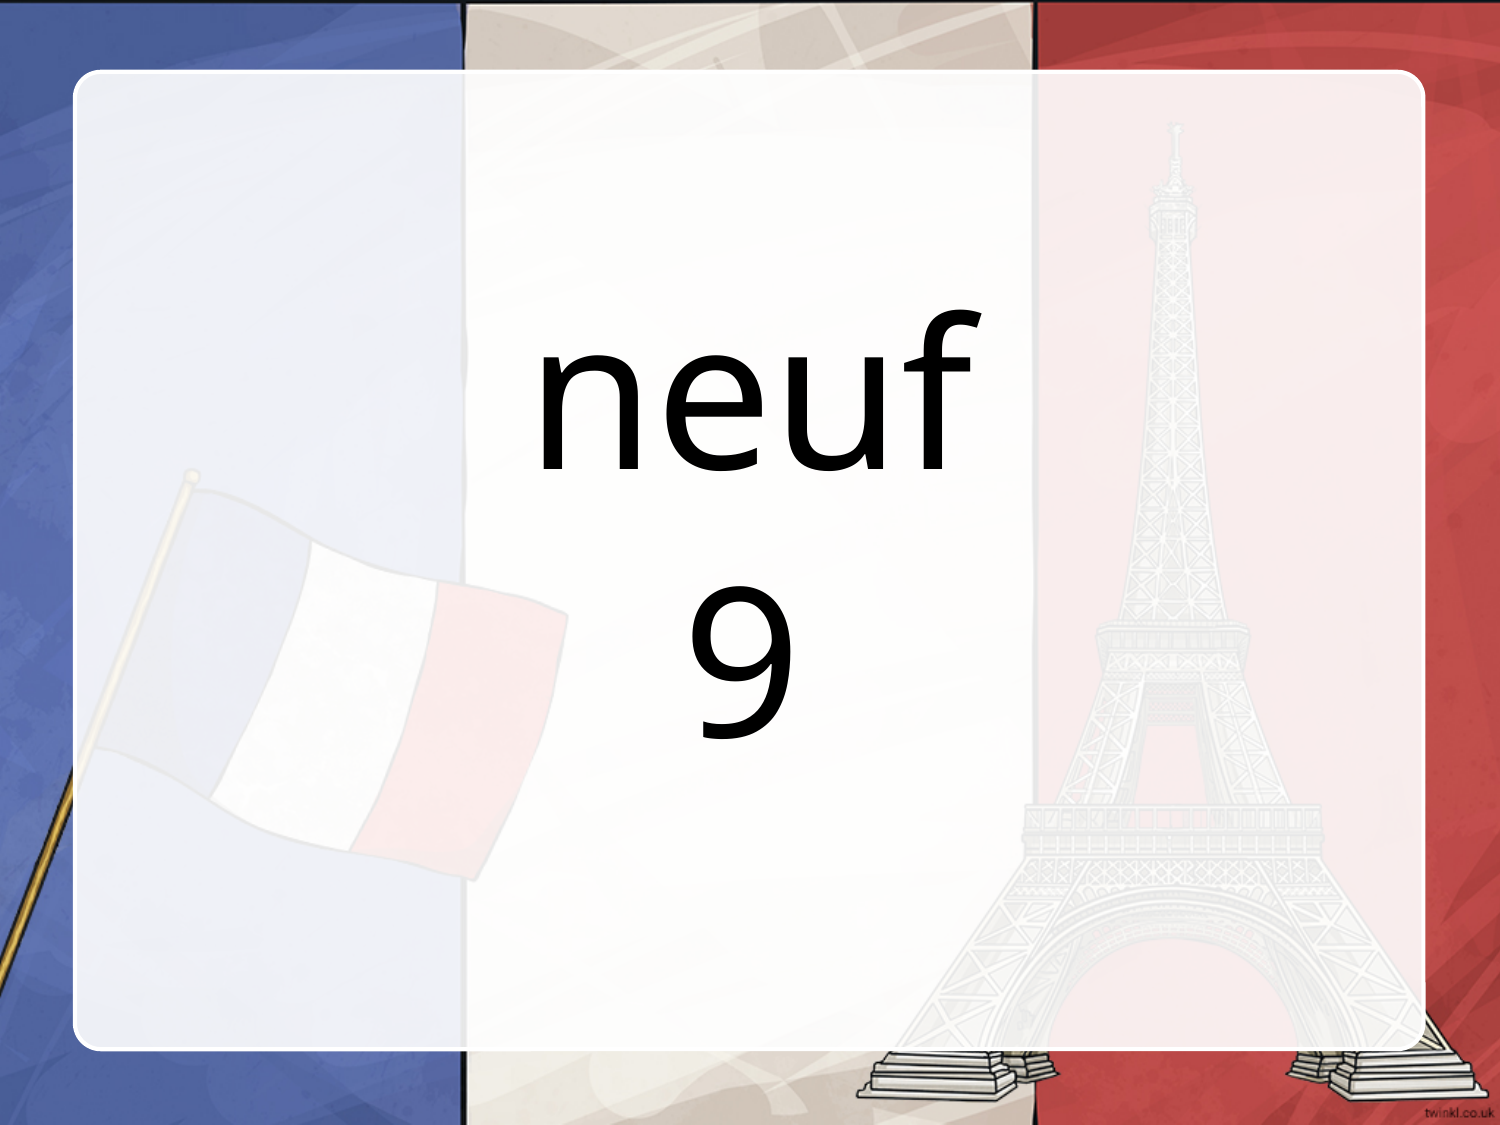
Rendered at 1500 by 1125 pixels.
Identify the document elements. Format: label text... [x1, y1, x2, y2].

text_box [1330, 1078, 1500, 1125]
picture [0, 0, 1500, 1125]
text_box 9 [253, 521, 1231, 787]
text_box neuf [261, 253, 1239, 519]
